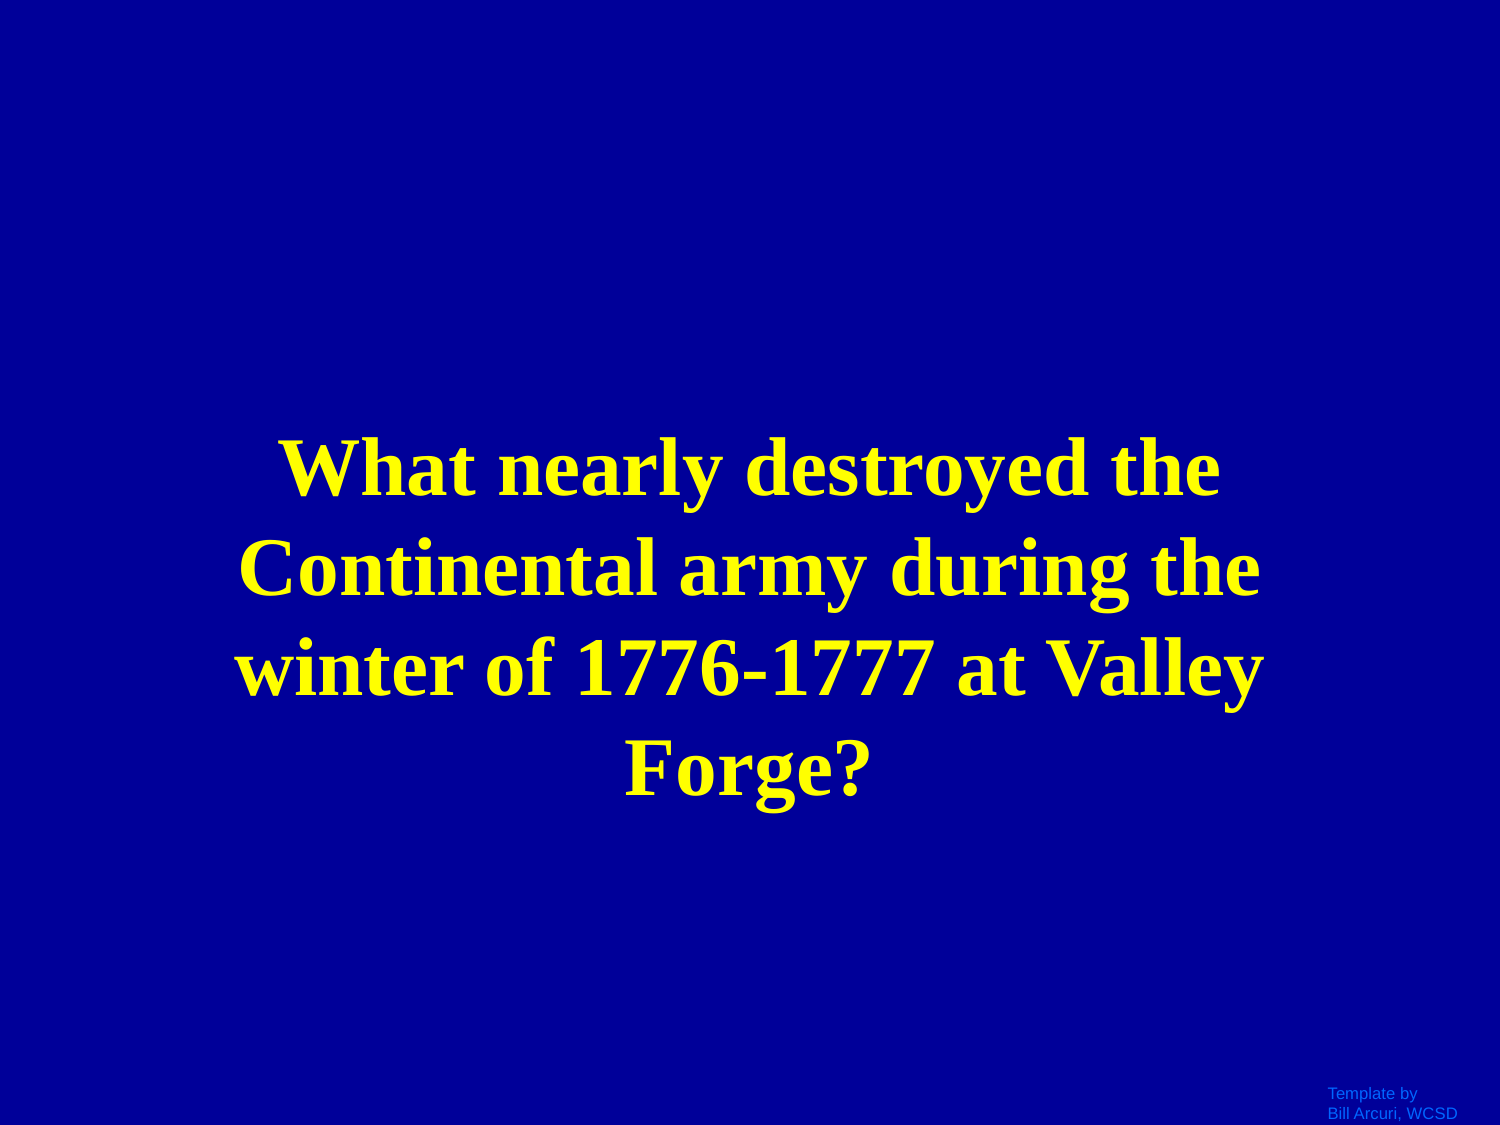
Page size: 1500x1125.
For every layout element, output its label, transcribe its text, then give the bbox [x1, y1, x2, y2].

title What nearly destroyed the Continental army during the winter of 1776-1777 at Valley Forge? [112, 375, 1388, 850]
slide_number Template by Bill Arcuri, WCSD [1312, 1074, 1476, 1125]
